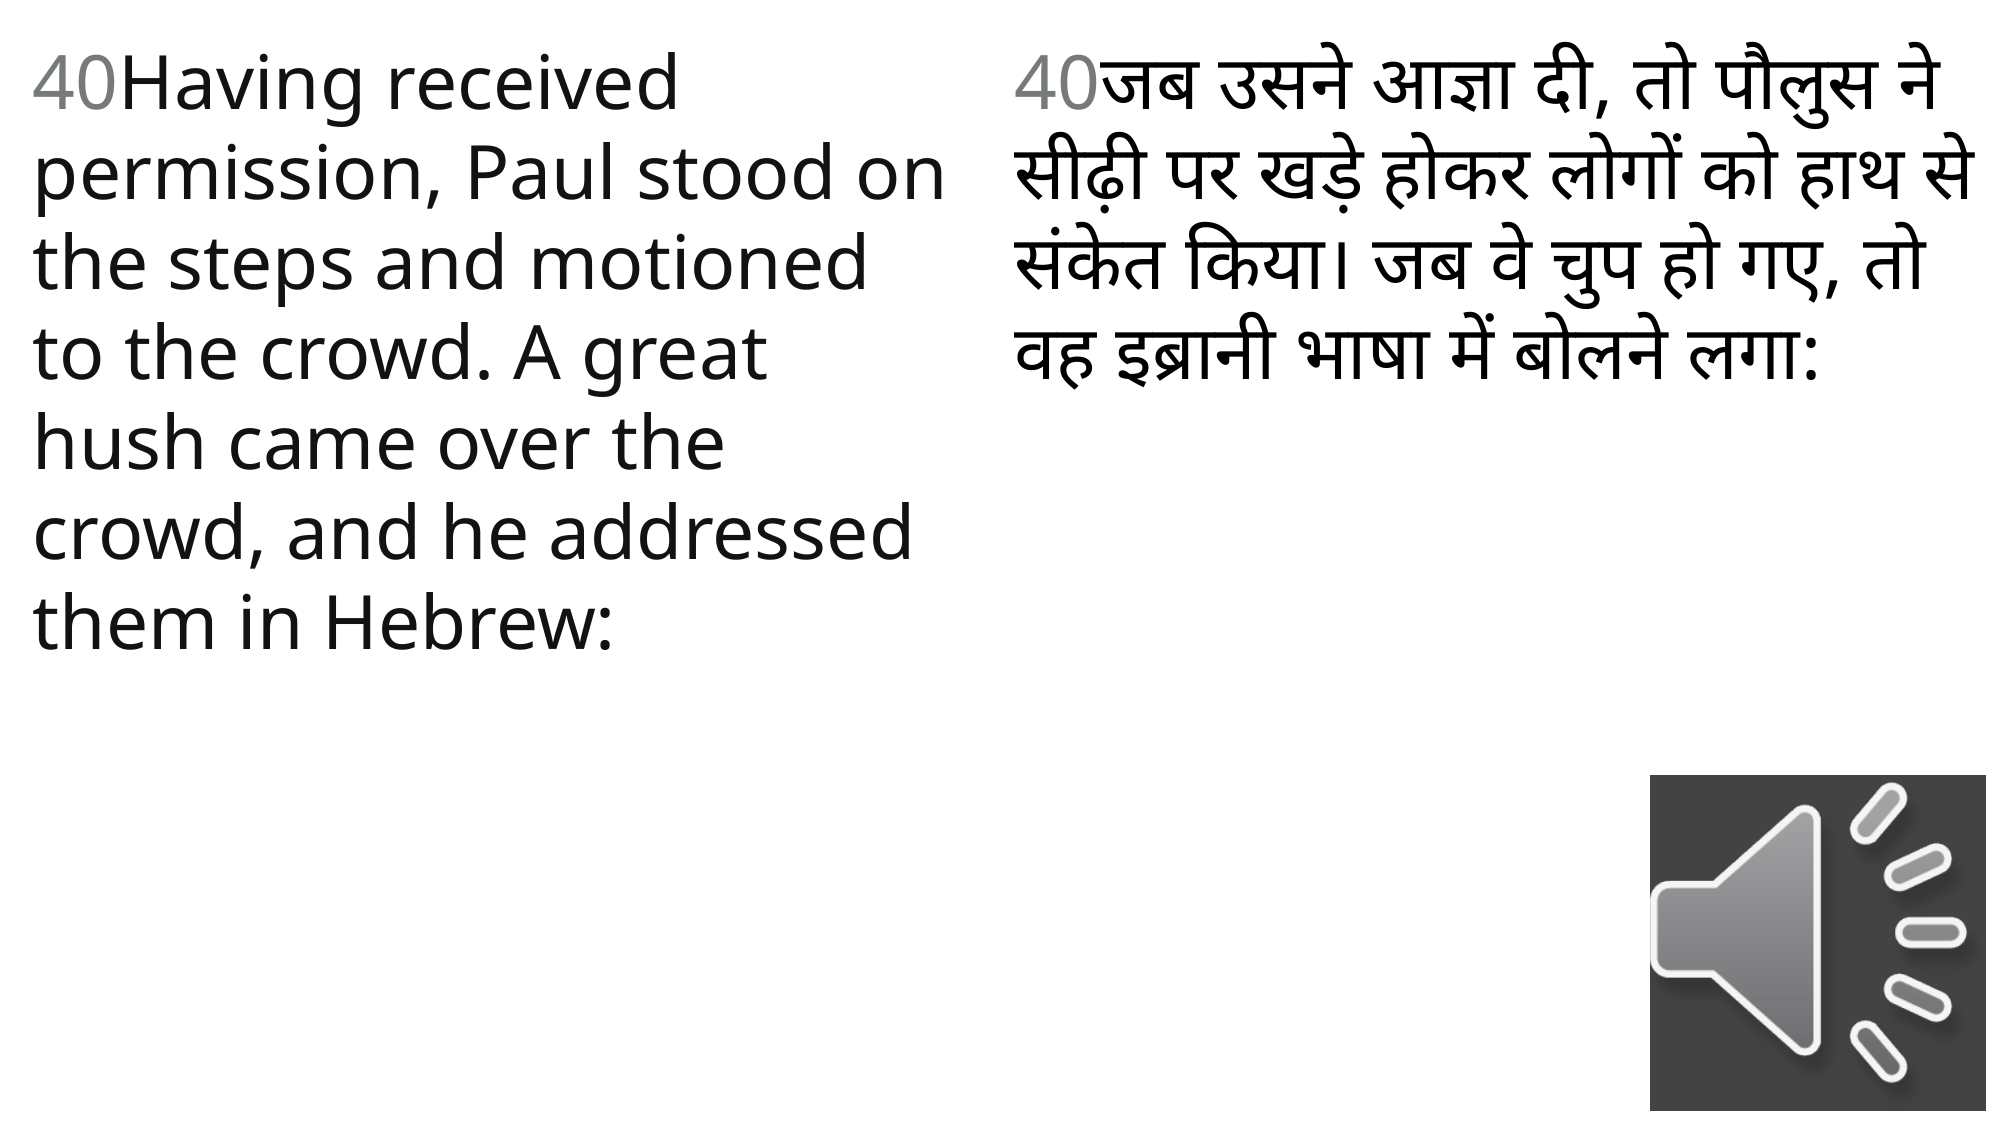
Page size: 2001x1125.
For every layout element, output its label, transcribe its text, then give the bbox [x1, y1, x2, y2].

text_box 40जब उसने आज्ञा दी, तो पौलुस ने सीढ़ी पर खड़े होकर लोगों को हाथ से संकेत किया। जब वे चुप हो गए, तो वह इब्रानी भाषा में बोलने लगा: [999, 27, 2000, 1104]
picture [1648, 773, 1987, 1112]
text_box 40Having received permission, Paul stood on the steps and motioned to the crowd. A great hush came over the crowd, and he addressed them in Hebrew: [18, 27, 973, 1104]
